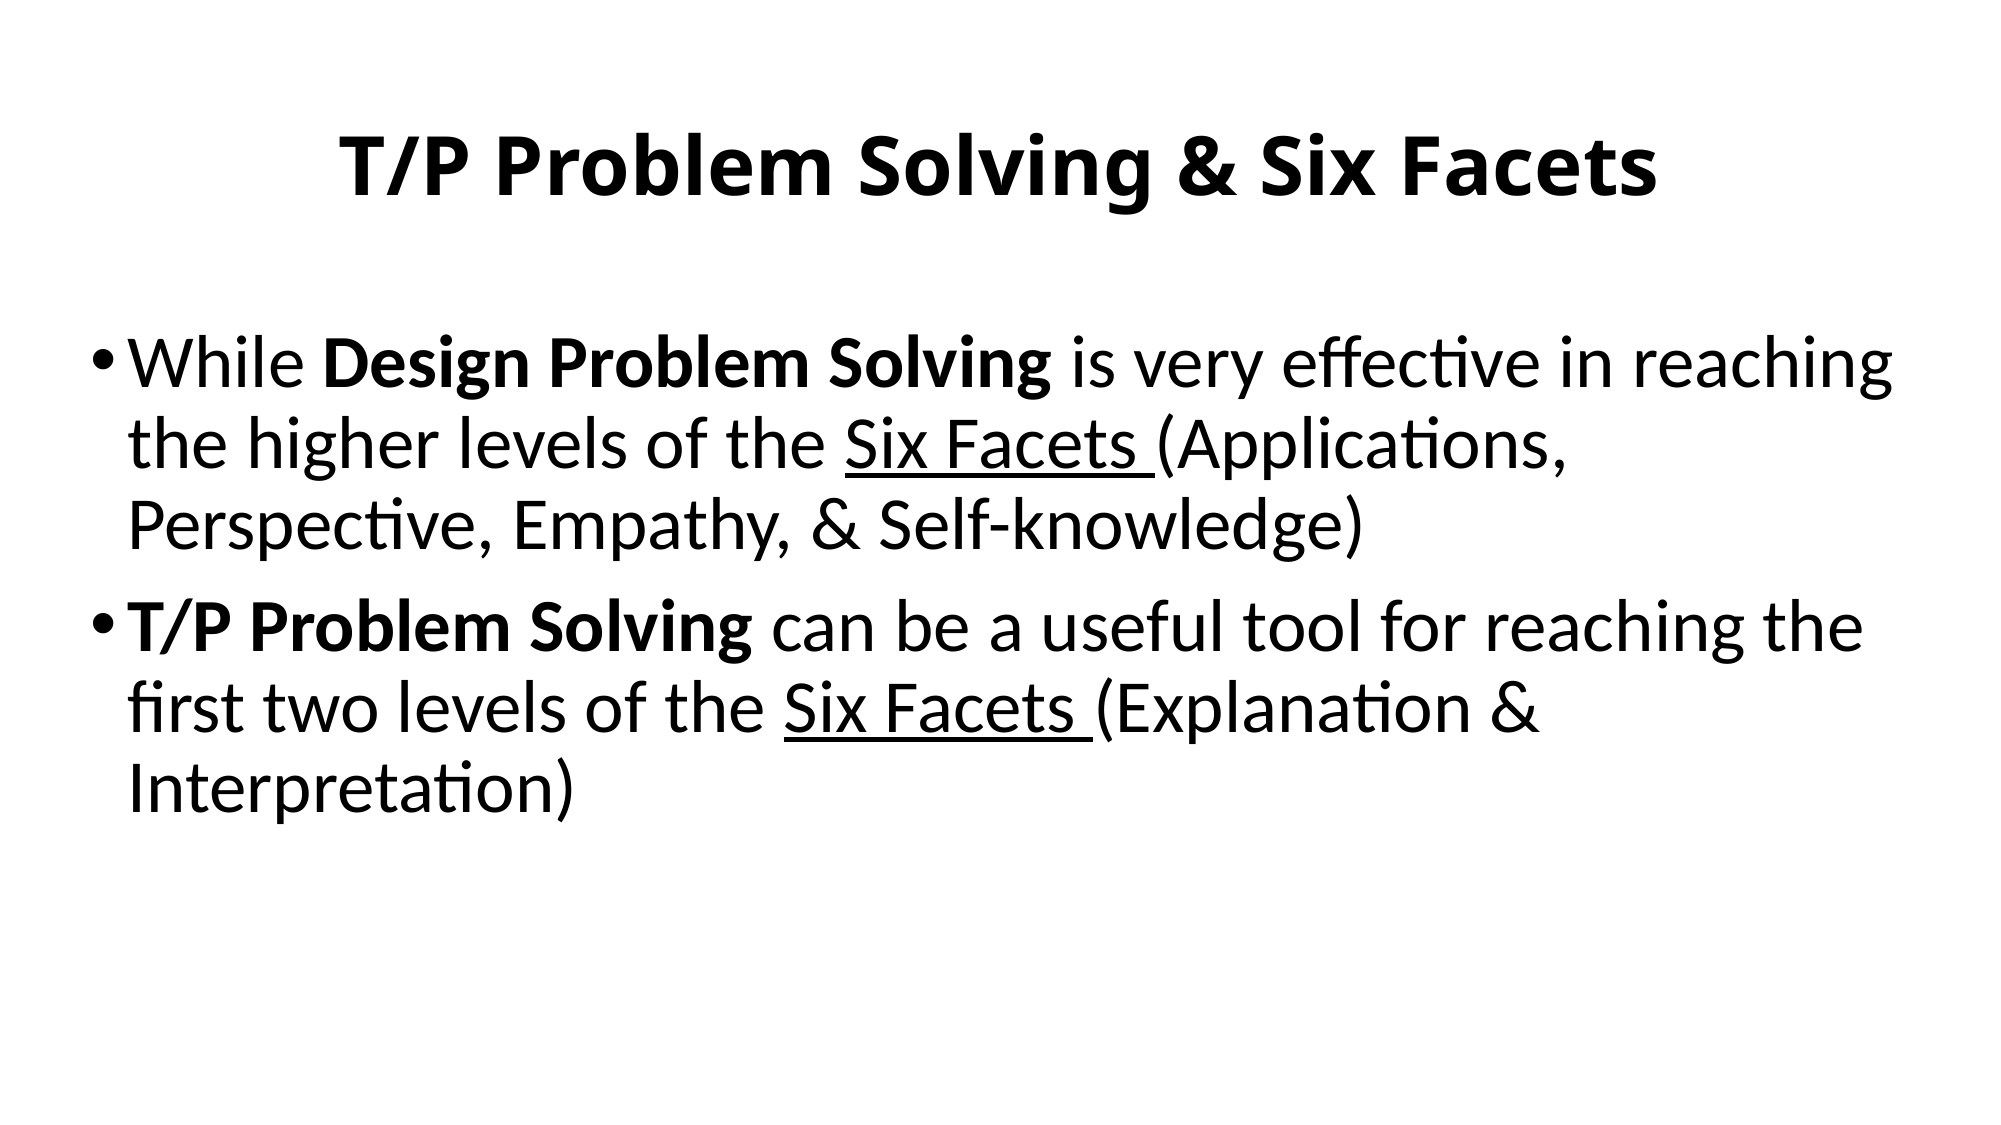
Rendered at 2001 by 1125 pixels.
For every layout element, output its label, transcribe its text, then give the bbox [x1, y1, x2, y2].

title T/P Problem Solving & Six Facets [249, 87, 1750, 250]
list While Design Problem Solving is very effective in reaching the higher levels of the Six Facets (Applications, Perspective, Empathy, & Self-knowledge) T/P Problem Solving can be a useful tool for reaching the first two levels of the Six Facets (Explanation & Interpretation) [75, 315, 1913, 1116]
